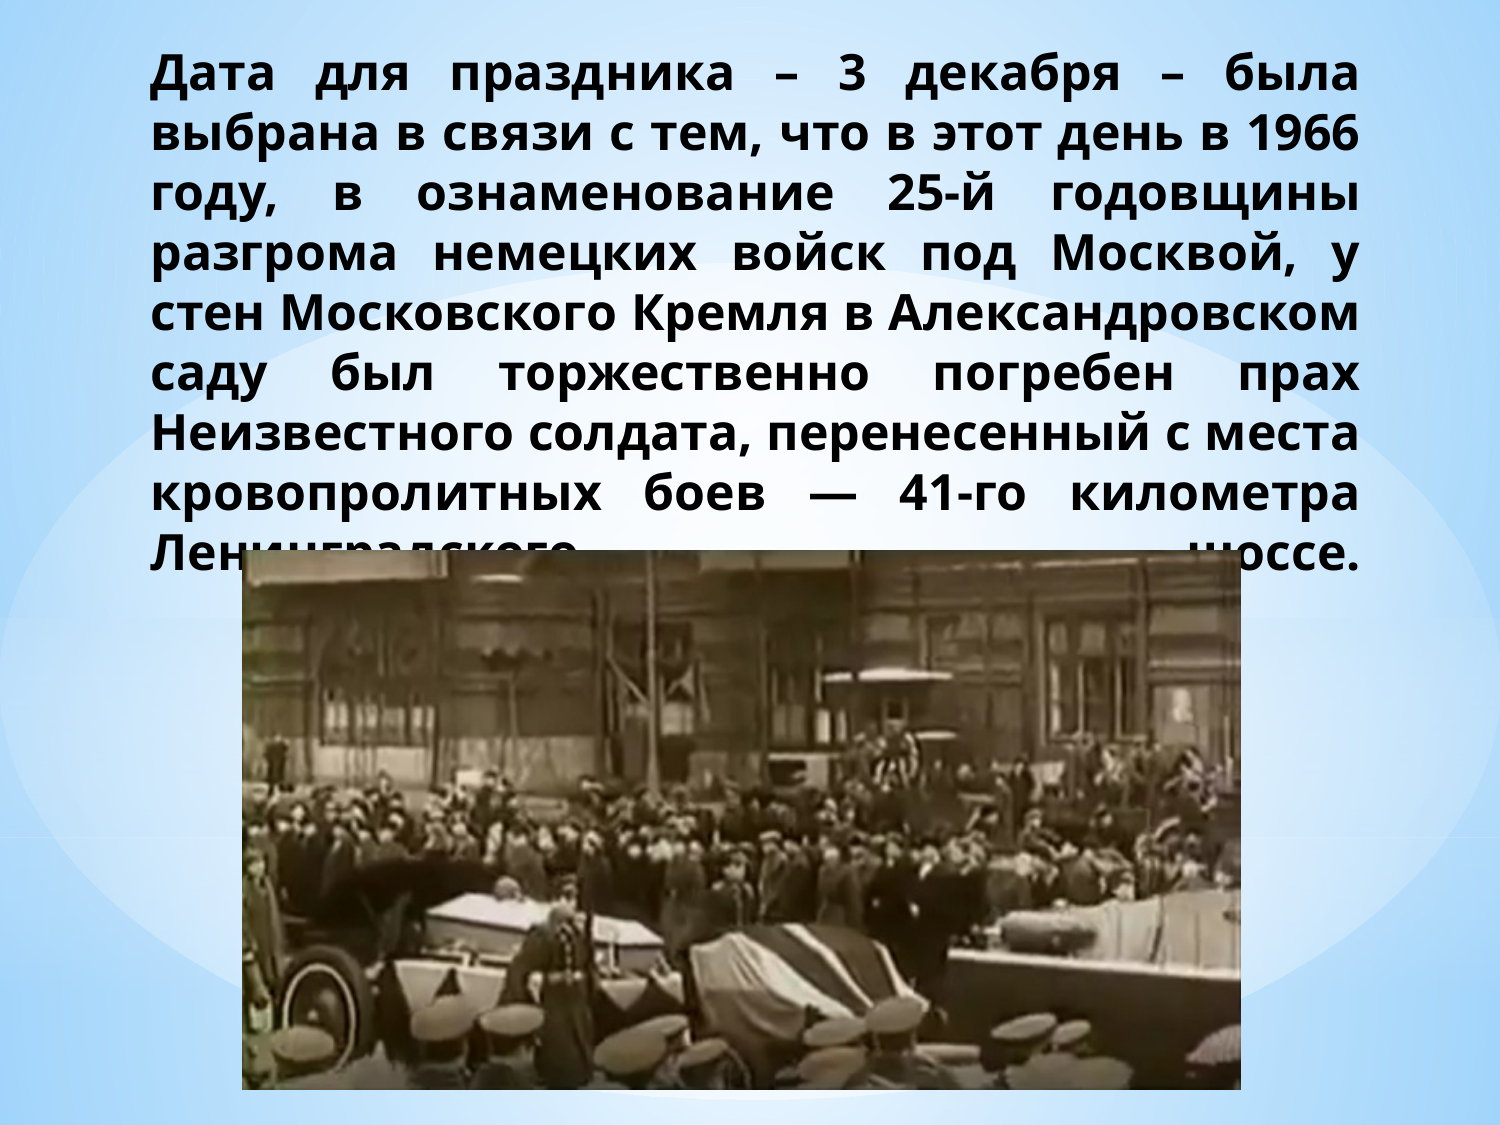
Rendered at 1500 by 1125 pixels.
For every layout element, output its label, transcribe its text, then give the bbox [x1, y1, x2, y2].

picture [241, 550, 1241, 1091]
text_box Дата для праздника – 3 декабря – была выбрана в связи с тем, что в этот день в 1966 году, в ознаменование 25-й годовщины разгрома немецких войск под Москвой, у стен Московского Кремля в Александровском саду был торжественно погребен прах Неизвестного солдата, перенесенный с места кровопролитных боев — 41-го километра Ленинградского шоссе. [135, 33, 1376, 709]
